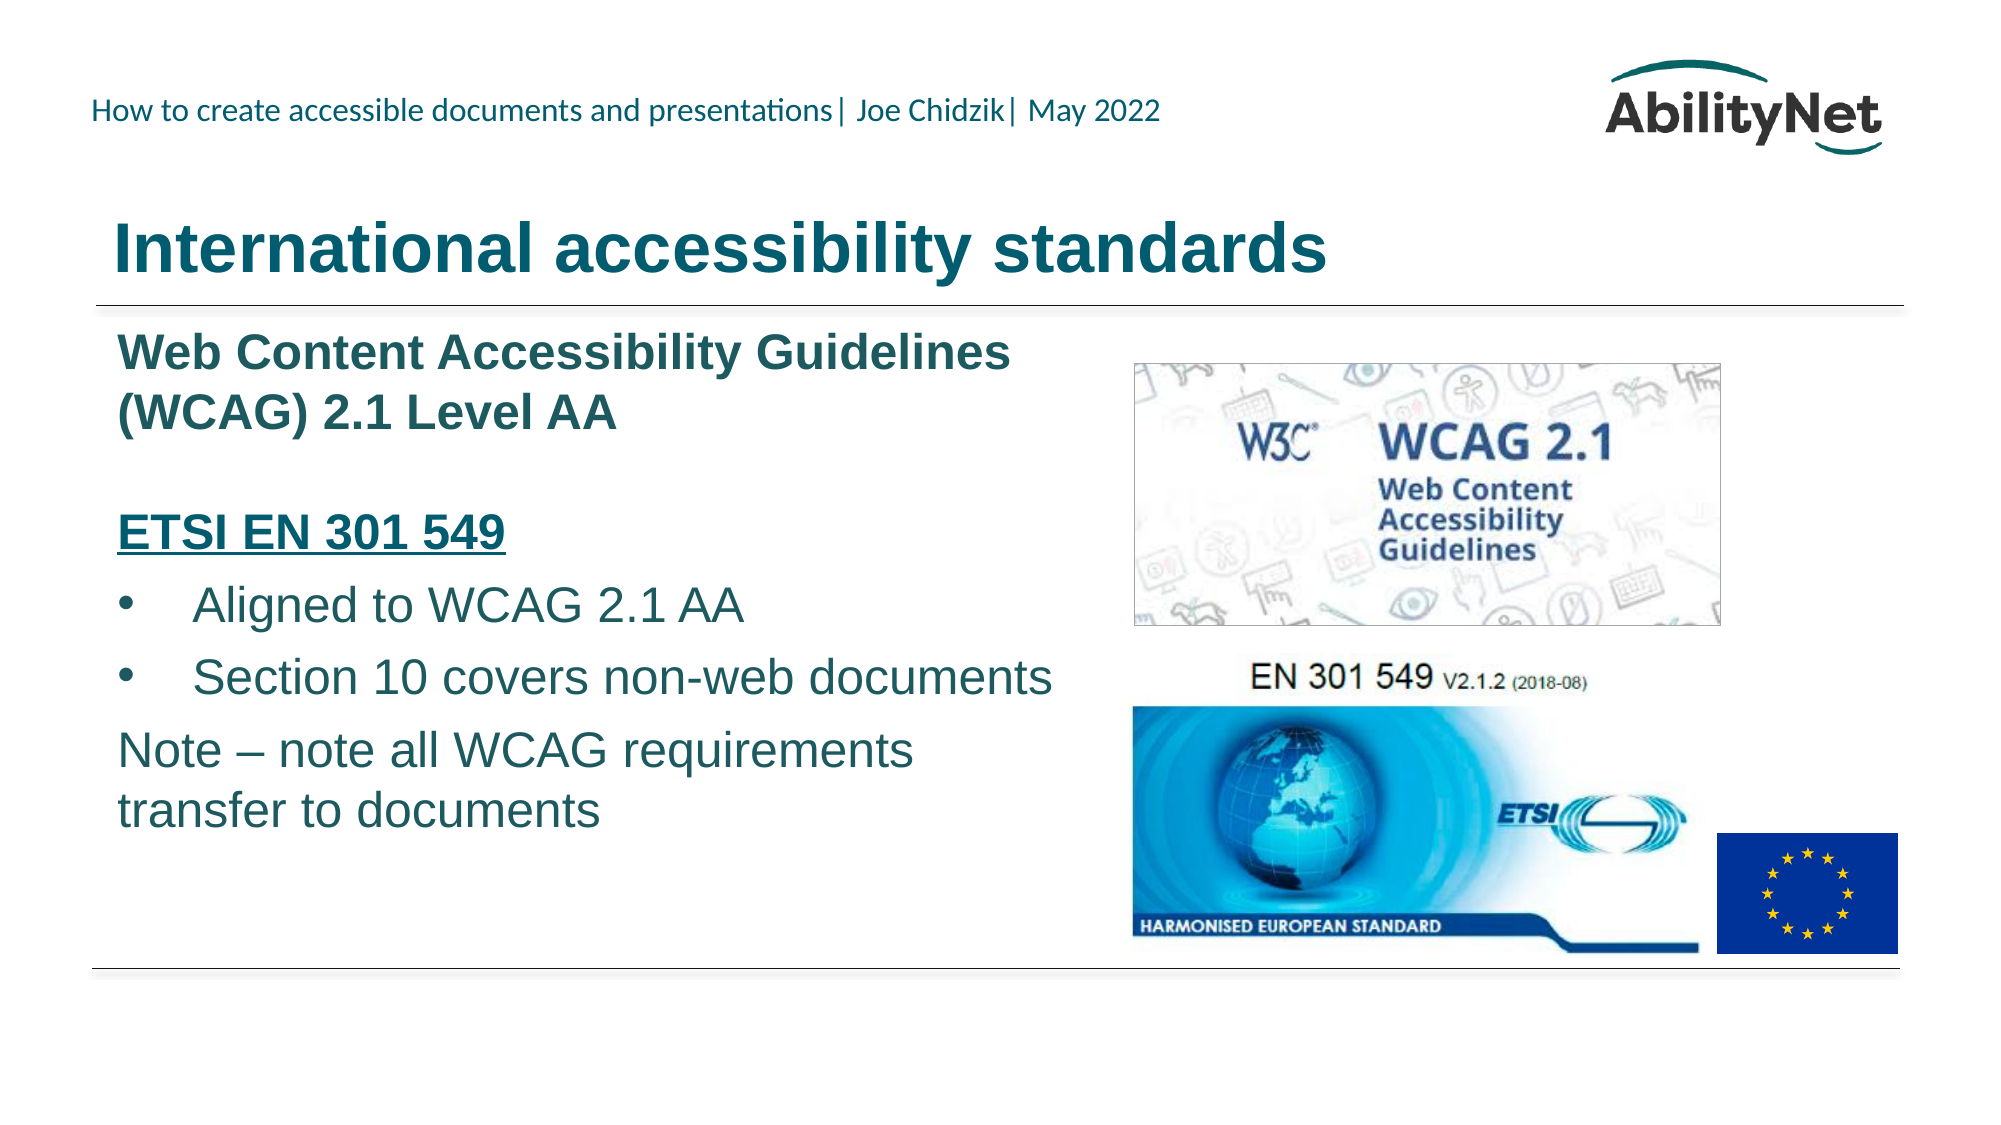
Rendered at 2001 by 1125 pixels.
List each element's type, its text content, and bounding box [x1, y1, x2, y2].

picture [1717, 833, 1898, 954]
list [1129, 653, 1705, 956]
text_box Web Content Accessibility Guidelines (WCAG) 2.1 Level AA ETSI EN 301 549 Aligned to WCAG 2.1 AA Section 10 covers non-web documents Note – note all WCAG requirements transfer to documents [102, 312, 1074, 845]
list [1133, 363, 1722, 626]
title International accessibility standards [98, 175, 1799, 295]
picture [1565, 20, 1920, 193]
